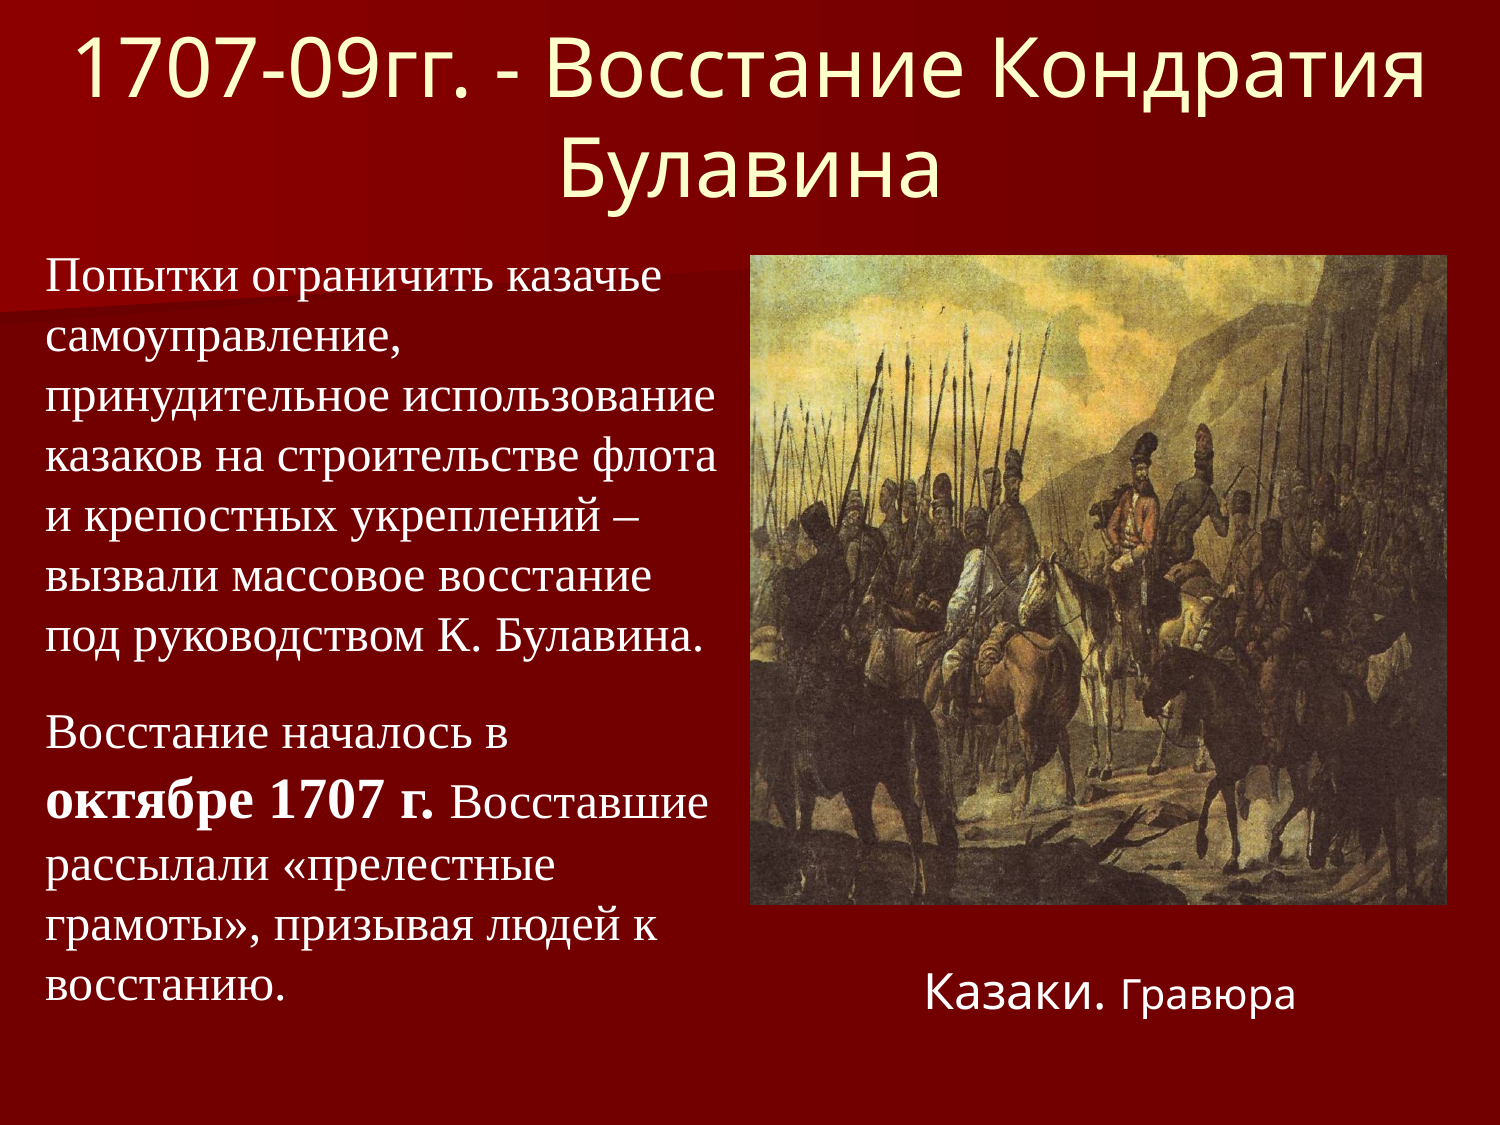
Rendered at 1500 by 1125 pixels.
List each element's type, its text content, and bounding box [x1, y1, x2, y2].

text_box Попытки ограничить казачье самоуправление, принудительное использование казаков на строительстве флота и крепостных укреплений – вызвали массовое восстание под руководством К. Булавина. Восстание началось в октябре 1707 г. Восставшие рассылали «прелестные грамоты», призывая людей к восстанию. [30, 233, 739, 1018]
picture [749, 255, 1448, 905]
title 1707-09гг. - Восстание Кондратия Булавина [40, 20, 1460, 208]
text_box Казаки. Гравюра [761, 952, 1459, 1027]
text_box [53, 208, 680, 233]
